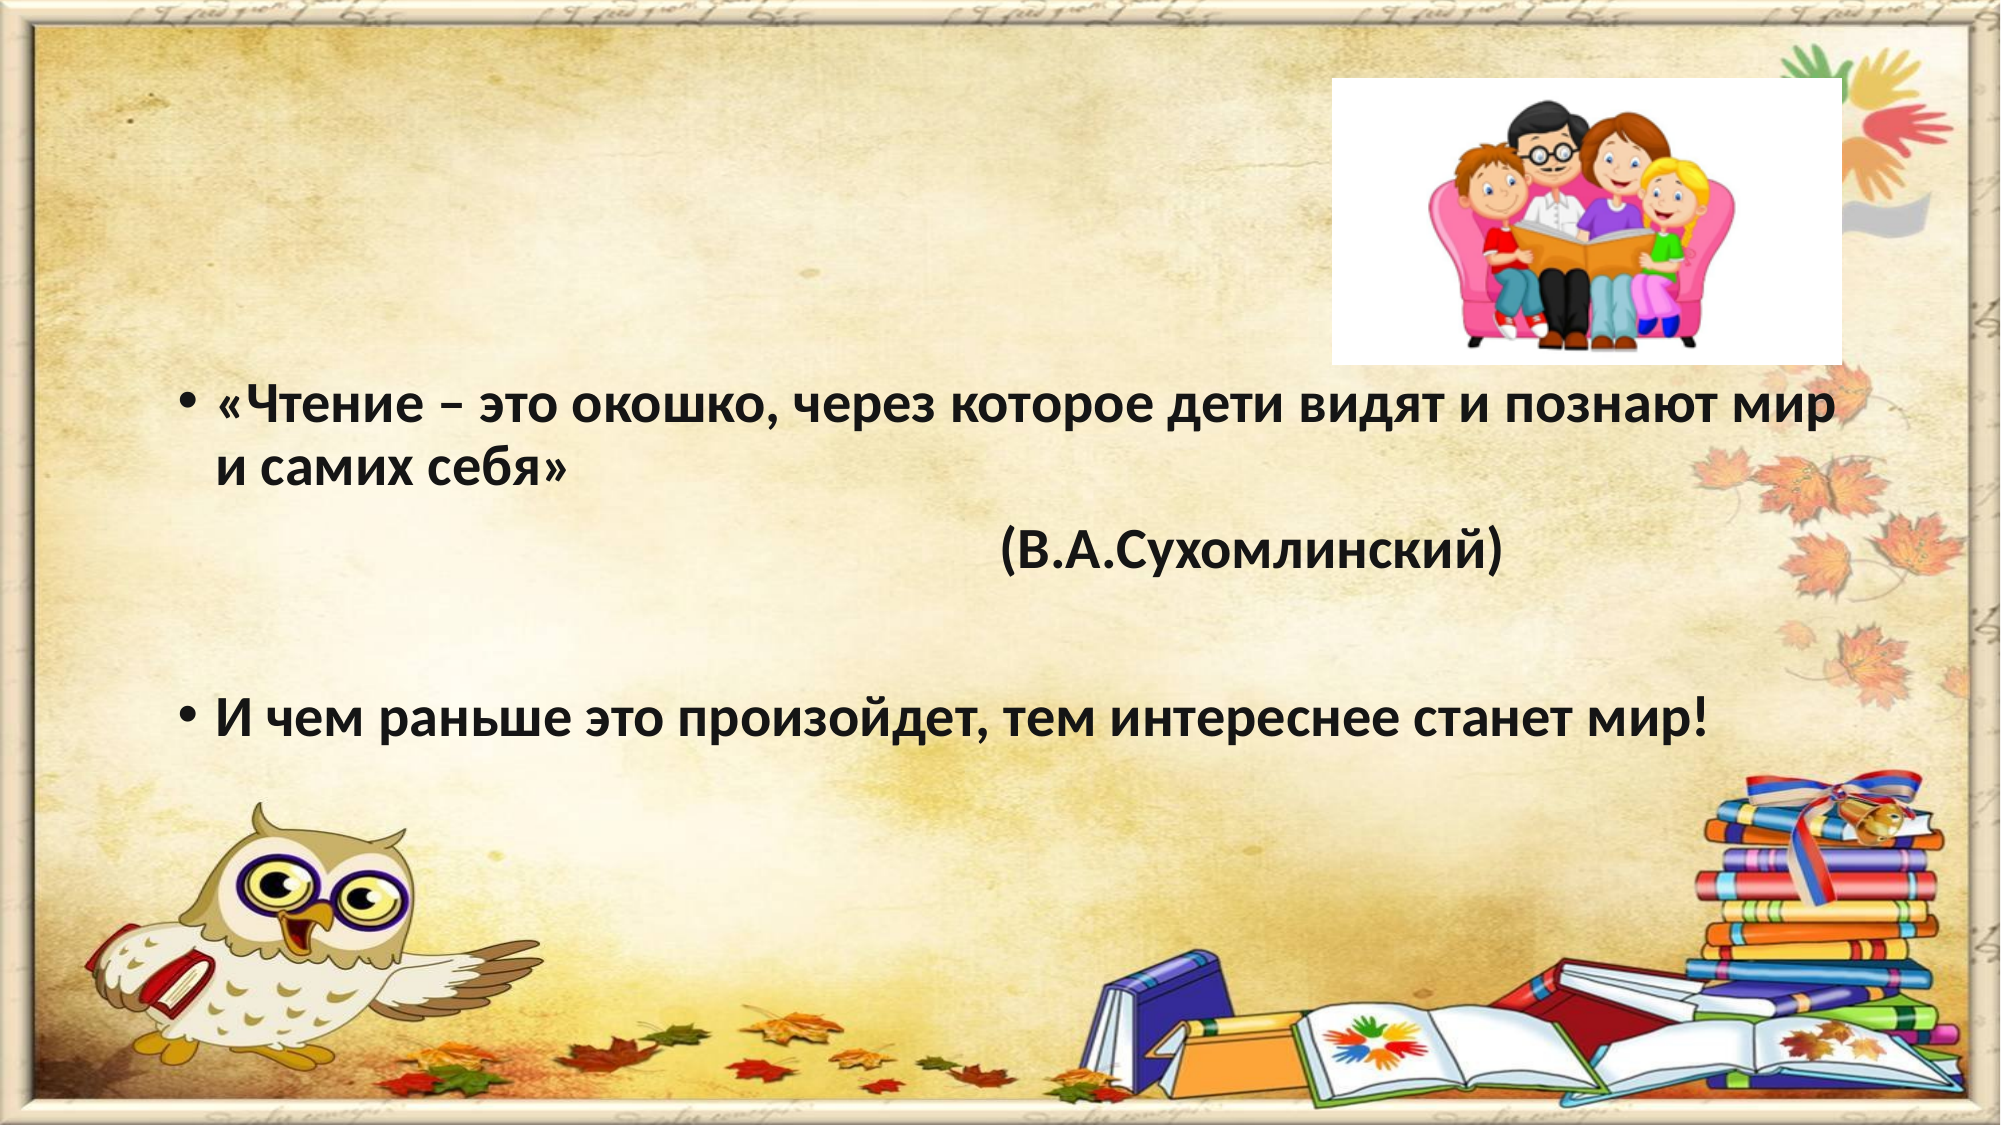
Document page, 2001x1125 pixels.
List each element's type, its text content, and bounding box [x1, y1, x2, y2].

picture [0, 0, 2001, 1125]
list «Чтение – это окошко, через которое дети видят и познают мир и самих себя» (В.А.Сухомлинский) И чем раньше это произойдет, тем интереснее станет мир! [162, 364, 1888, 1079]
